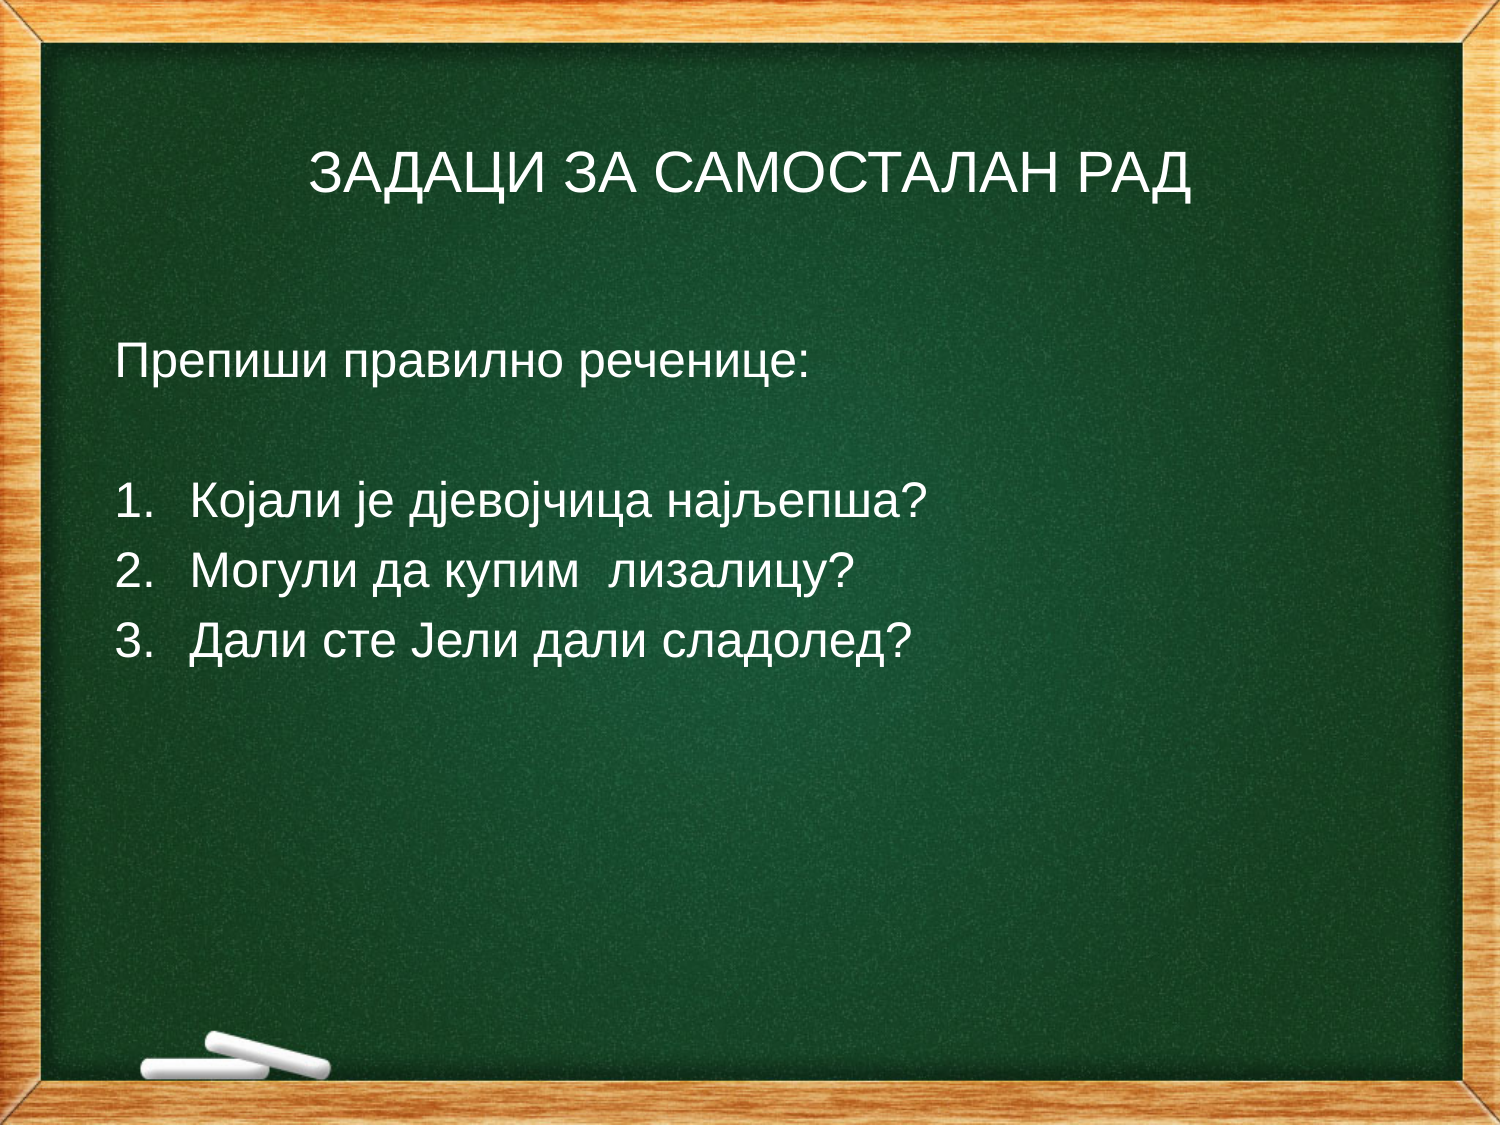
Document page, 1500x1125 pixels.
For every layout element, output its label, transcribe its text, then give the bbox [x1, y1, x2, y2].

picture [0, 0, 1500, 1125]
title ЗАДАЦИ ЗА САМОСТАЛАН РАД [97, 99, 1403, 238]
list Препиши правилно реченице: Којали је дјевојчица најљепша? Могули да купим лизалицу? Дали сте Јели дали сладолед? [99, 249, 1401, 1005]
